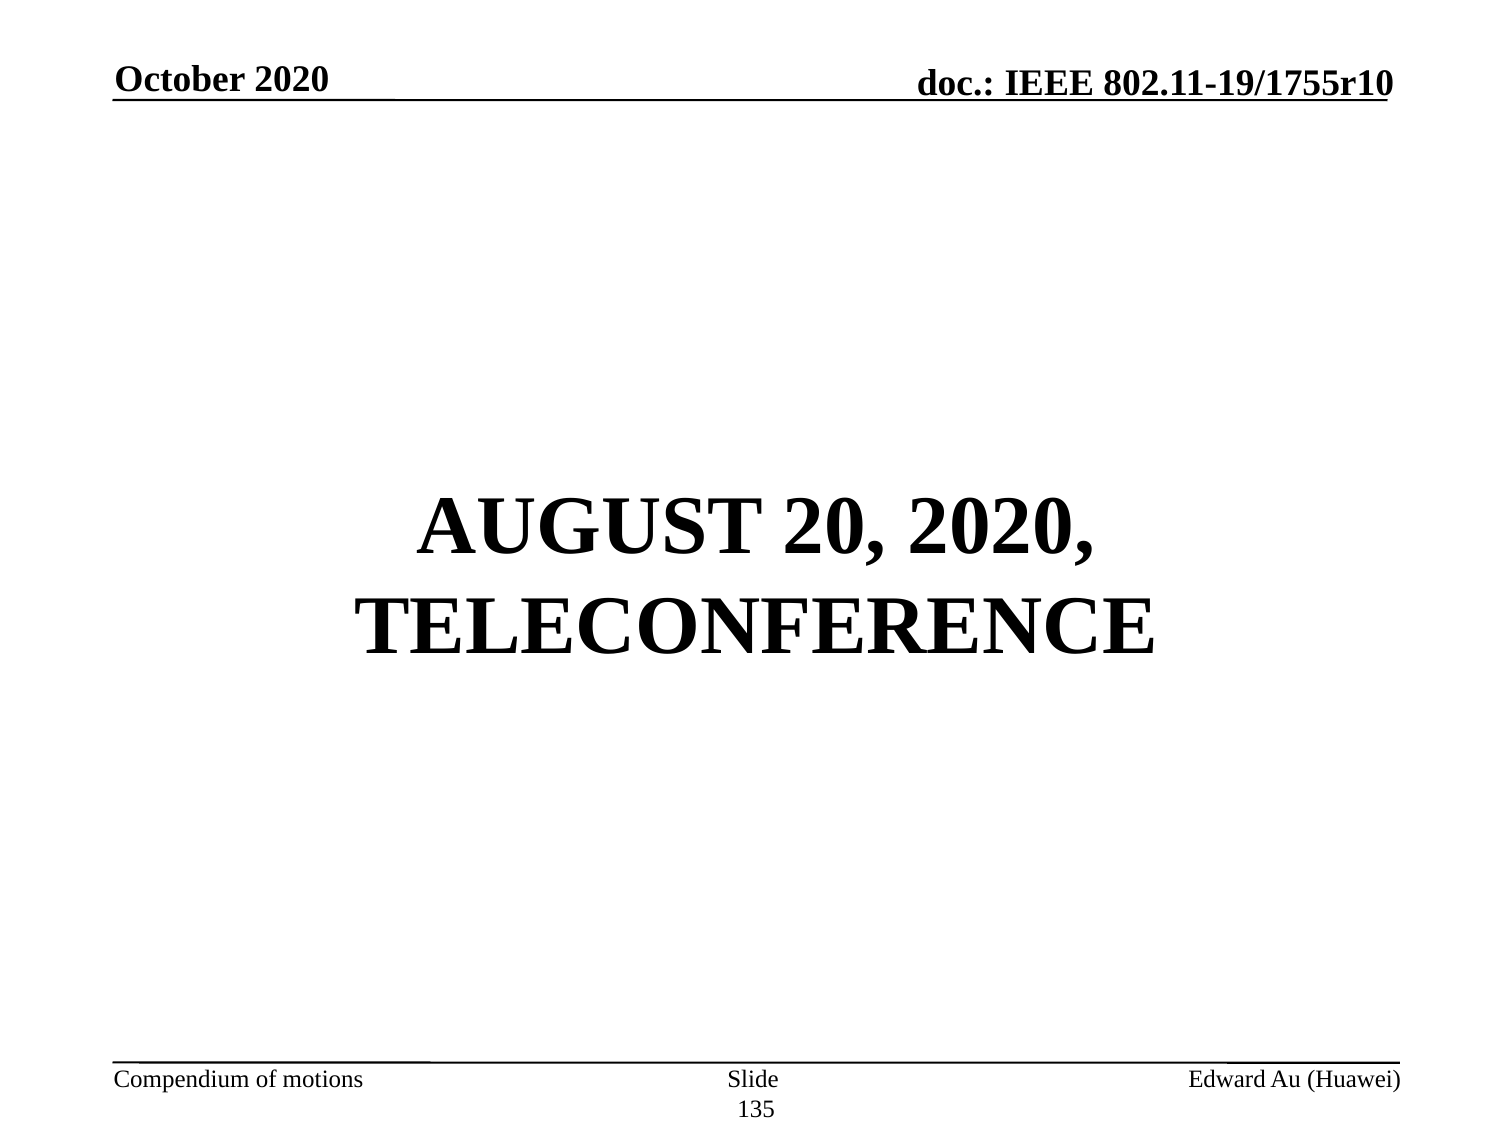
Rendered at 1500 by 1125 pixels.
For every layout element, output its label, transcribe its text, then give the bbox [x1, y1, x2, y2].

footer Edward Au (Huawei) [878, 1061, 1402, 1093]
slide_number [114, 54, 423, 100]
slide_number Slide 135 [712, 1061, 800, 1123]
title AUGUST 20, 2020, TELECONFERENCE [118, 462, 1394, 638]
